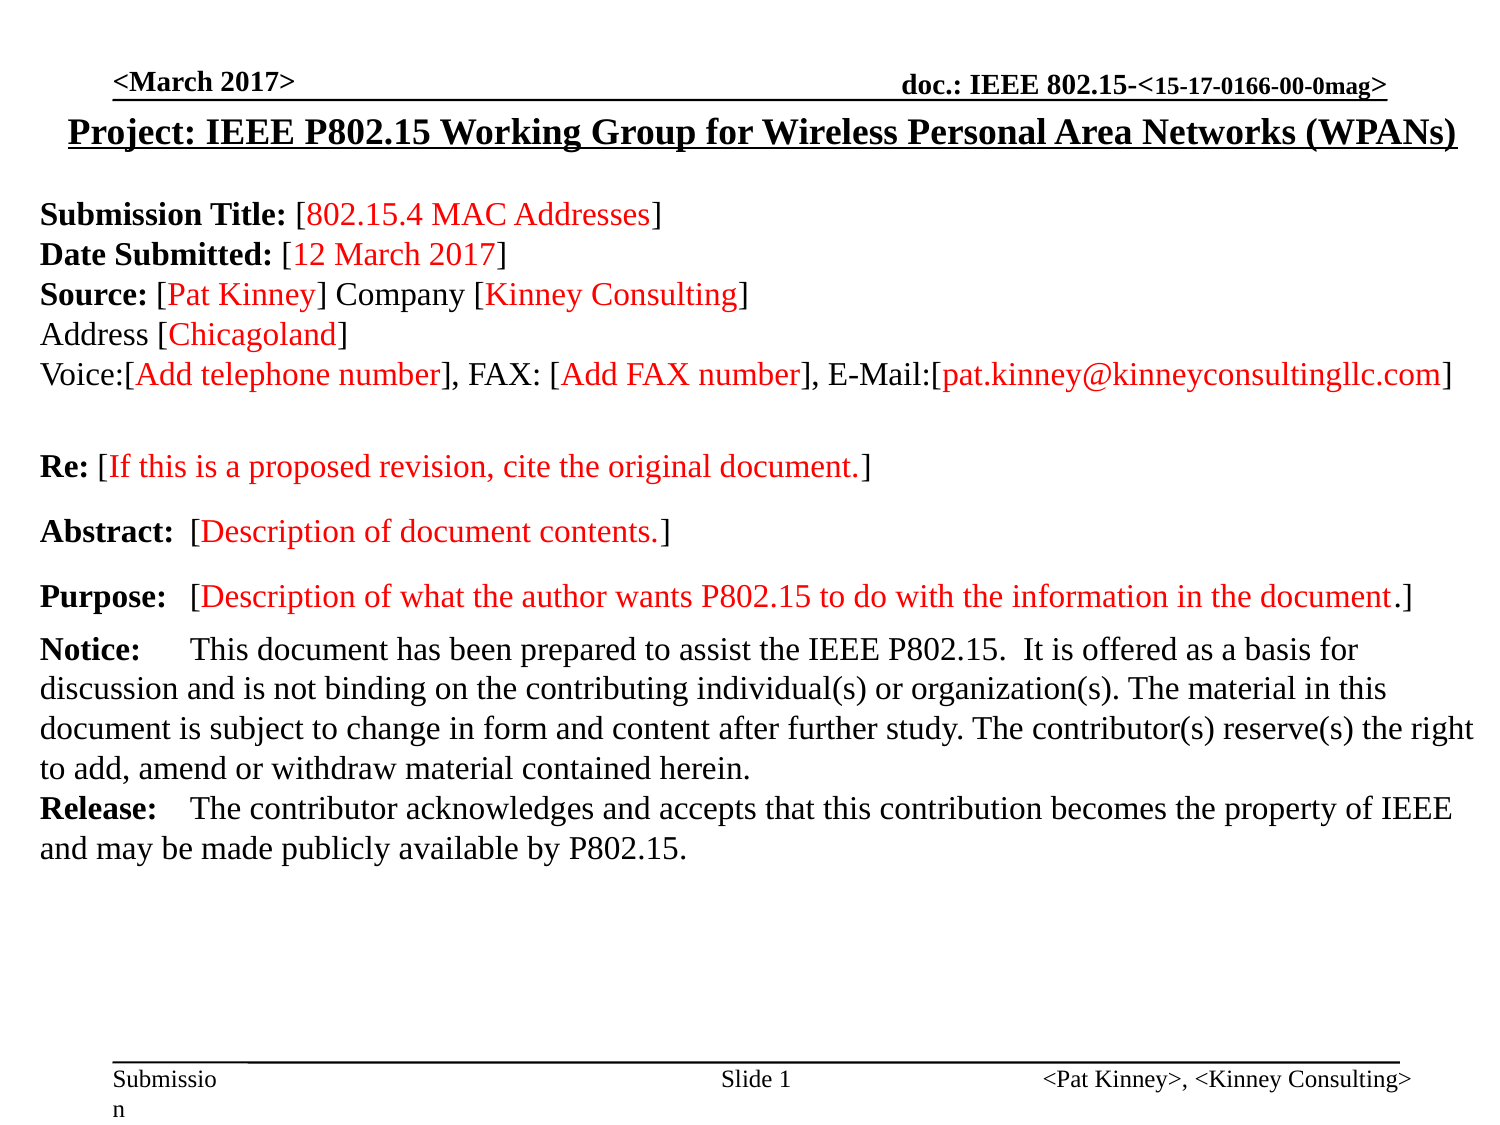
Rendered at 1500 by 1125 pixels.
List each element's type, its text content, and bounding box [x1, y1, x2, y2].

text_box Project: IEEE P802.15 Working Group for Wireless Personal Area Networks (WPANs) Submission Title: [802.15.4 MAC Addresses] Date Submitted: [12 March 2017] Source: [Pat Kinney] Company [Kinney Consulting] Address [Chicagoland] Voice:[Add telephone number], FAX: [Add FAX number], E-Mail:[pat.kinney@kinneyconsultingllc.com] Re: [If this is a proposed revision, cite the original document.] Abstract: [Description of document contents.] Purpose: [Description of what the author wants P802.15 to do with the information in the document.] Notice: This document has been prepared to assist the IEEE P802.15. It is offered as a basis for discussion and is not binding on the contributing individual(s) or organization(s). The material in this document is subject to change in form and content after further study. The contributor(s) reserve(s) the right to add, amend or withdraw material contained herein. Release: The contributor acknowledges and accepts that this contribution becomes the property of IEEE and may be made publicly available by P802.15. [24, 99, 1500, 874]
slide_number Slide 1 [712, 1062, 800, 1093]
footer <Pat Kinney>, <Kinney Consulting> [900, 1062, 1413, 1093]
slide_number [112, 62, 375, 98]
